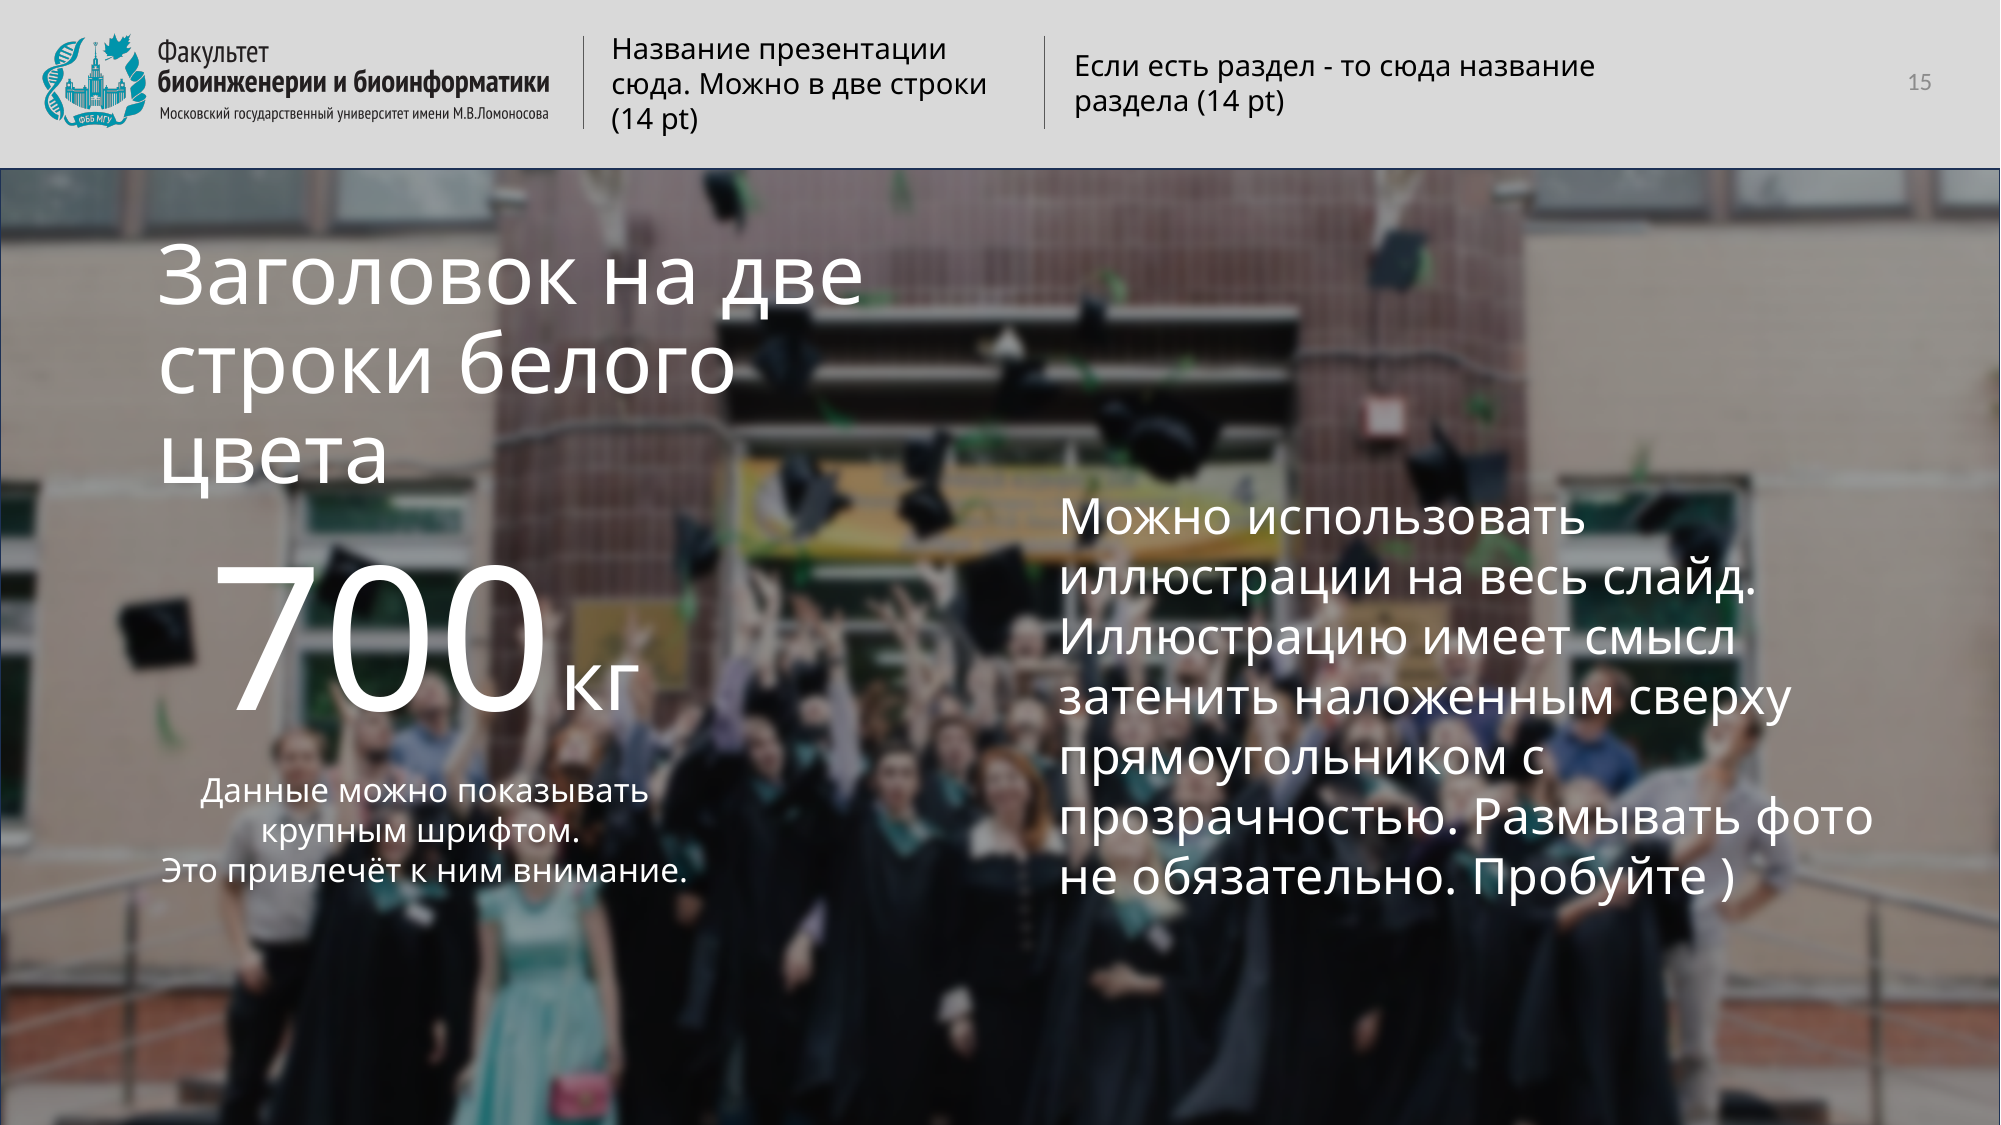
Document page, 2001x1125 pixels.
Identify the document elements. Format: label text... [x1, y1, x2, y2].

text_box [583, 35, 1010, 130]
picture [0, 170, 2000, 1125]
slide_number 15 [1646, 50, 1948, 111]
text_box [1044, 35, 1646, 130]
picture [42, 33, 549, 128]
